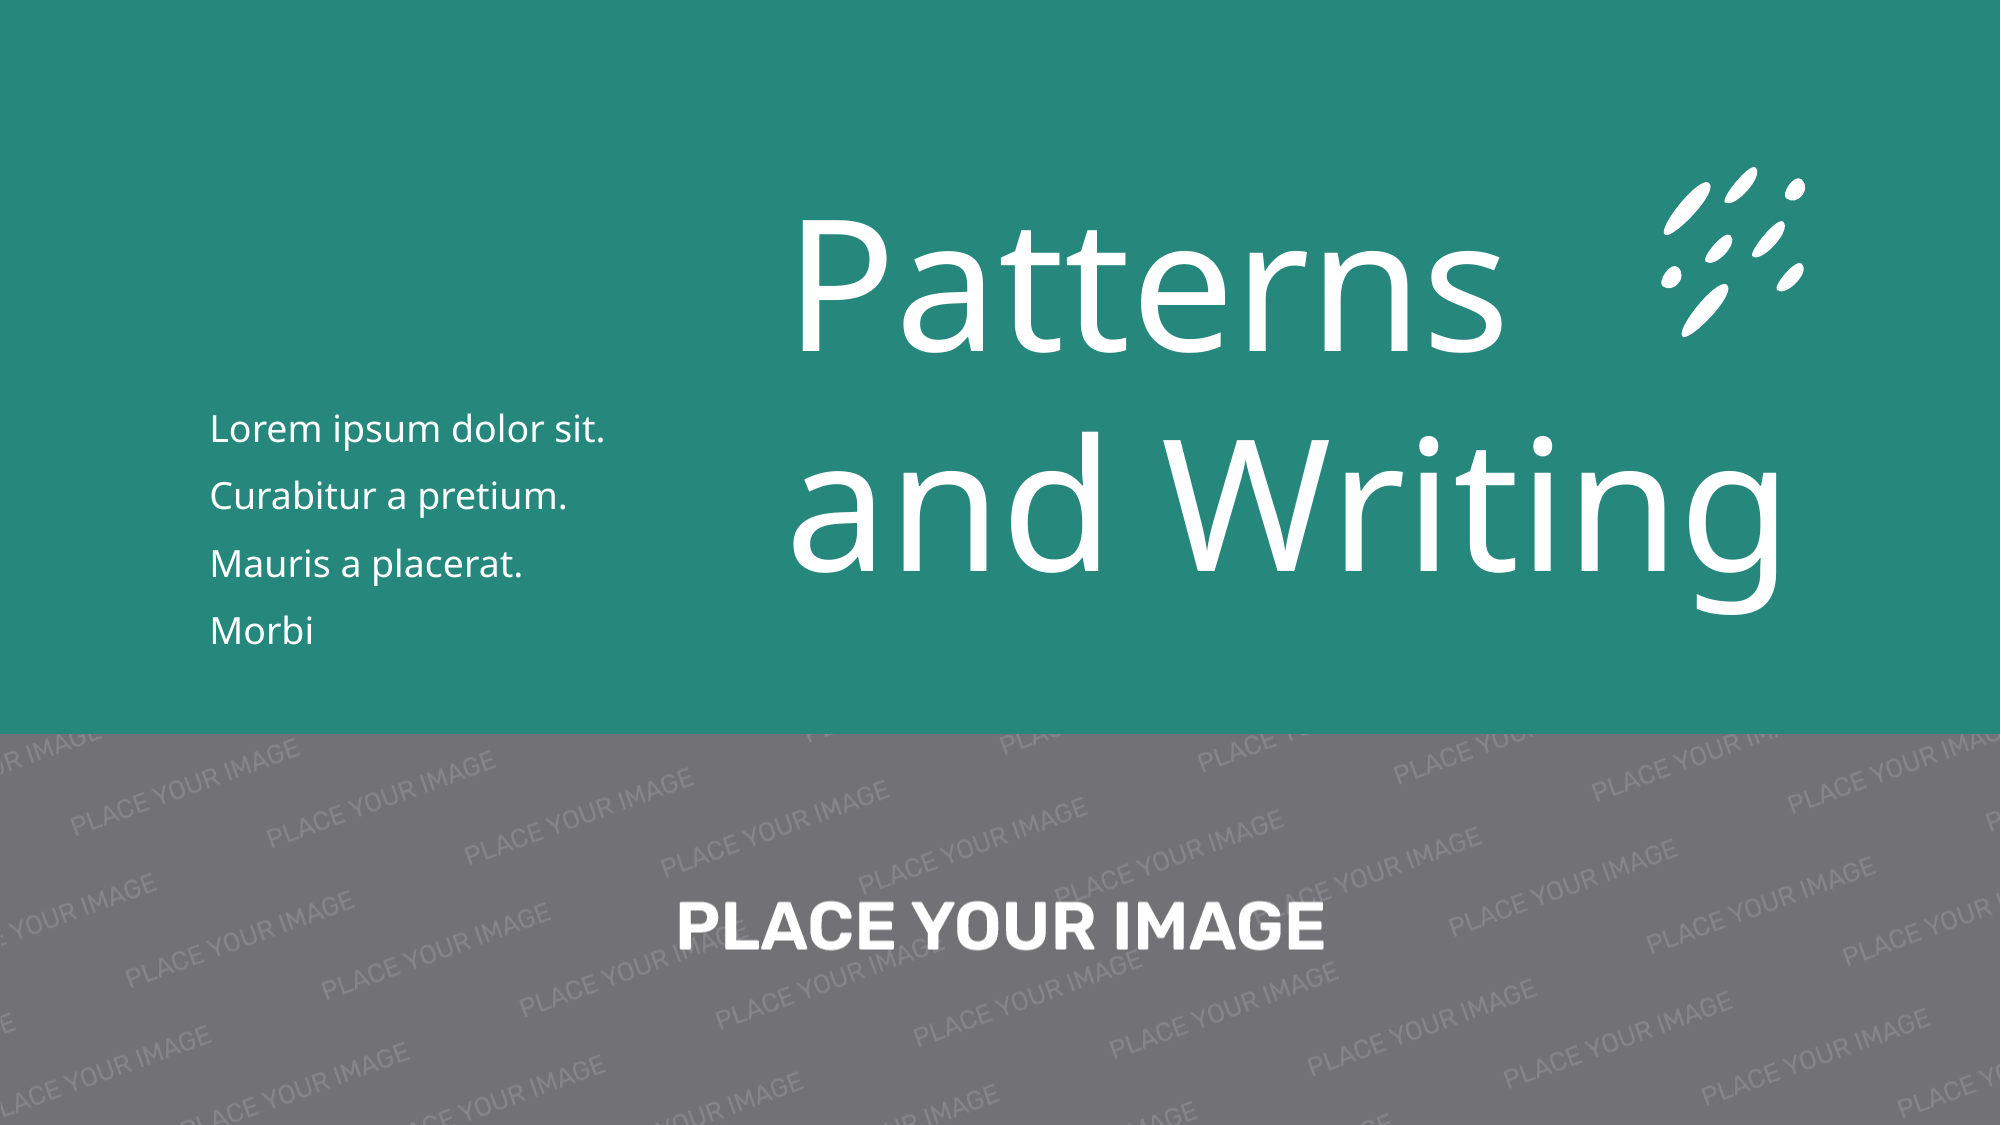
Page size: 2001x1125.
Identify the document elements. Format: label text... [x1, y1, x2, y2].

picture [0, 734, 2000, 1125]
text_box [1724, 167, 1758, 204]
text_box [1784, 178, 1806, 201]
text_box [1751, 221, 1785, 258]
text_box [1776, 263, 1804, 292]
text_box [1661, 266, 1682, 289]
text_box [1681, 283, 1729, 337]
text_box [1705, 234, 1733, 263]
text_box Lorem ipsum dolor sit. Curabitur a pretium. Mauris a placerat. Morbi [194, 374, 650, 660]
text_box [1663, 182, 1711, 236]
text_box Patterns and Writing [770, 160, 1808, 616]
